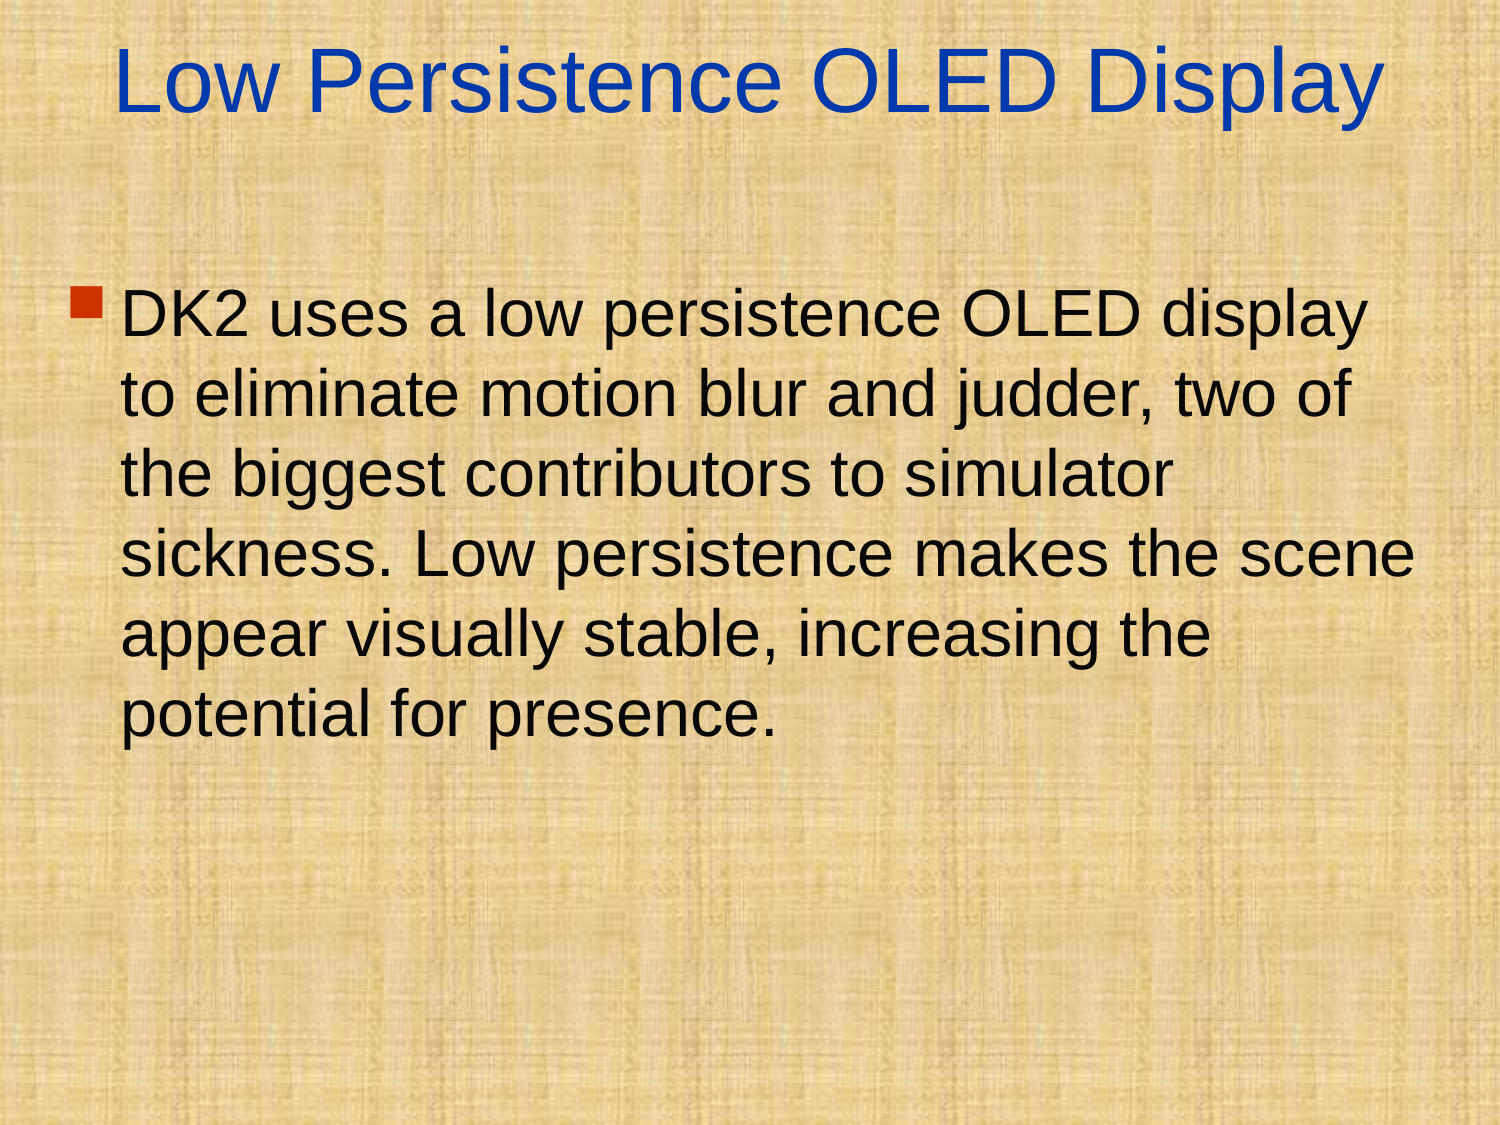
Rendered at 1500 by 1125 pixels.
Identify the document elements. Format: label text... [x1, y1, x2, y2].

list DK2 uses a low persistence OLED display to eliminate motion blur and judder, two of the biggest contributors to simulator sickness. Low persistence makes the scene appear visually stable, increasing the potential for presence. [49, 262, 1451, 1001]
picture [0, 0, 1500, 1125]
title Low Persistence OLED Display [49, 37, 1451, 226]
